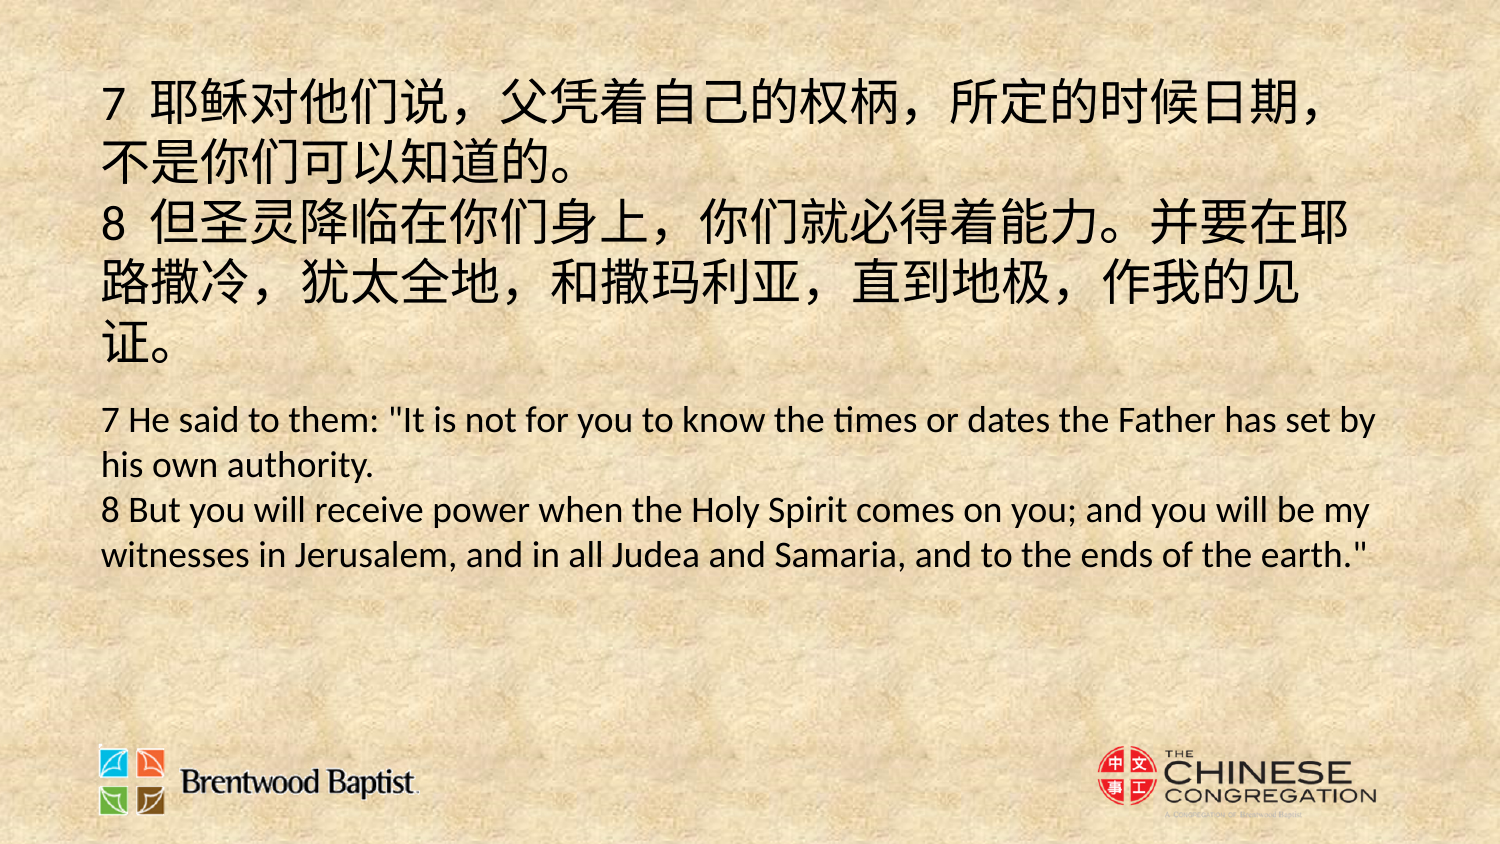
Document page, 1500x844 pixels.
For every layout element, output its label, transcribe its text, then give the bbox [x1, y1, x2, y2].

text_box 7 耶稣对他们说，父凭着自己的权柄，所定的时候日期，不是你们可以知道的。 8 但圣灵降临在你们身上，你们就必得着能力。并要在耶路撒冷，犹太全地，和撒玛利亚，直到地极，作我的见证。 7 He said to them: "It is not for you to know the times or dates the Father has set by his own authority. 8 But you will receive power when the Holy Spirit comes on you; and you will be my witnesses in Jerusalem, and in all Judea and Samaria, and to the ends of the earth." [85, 62, 1407, 628]
picture [0, 0, 1500, 844]
